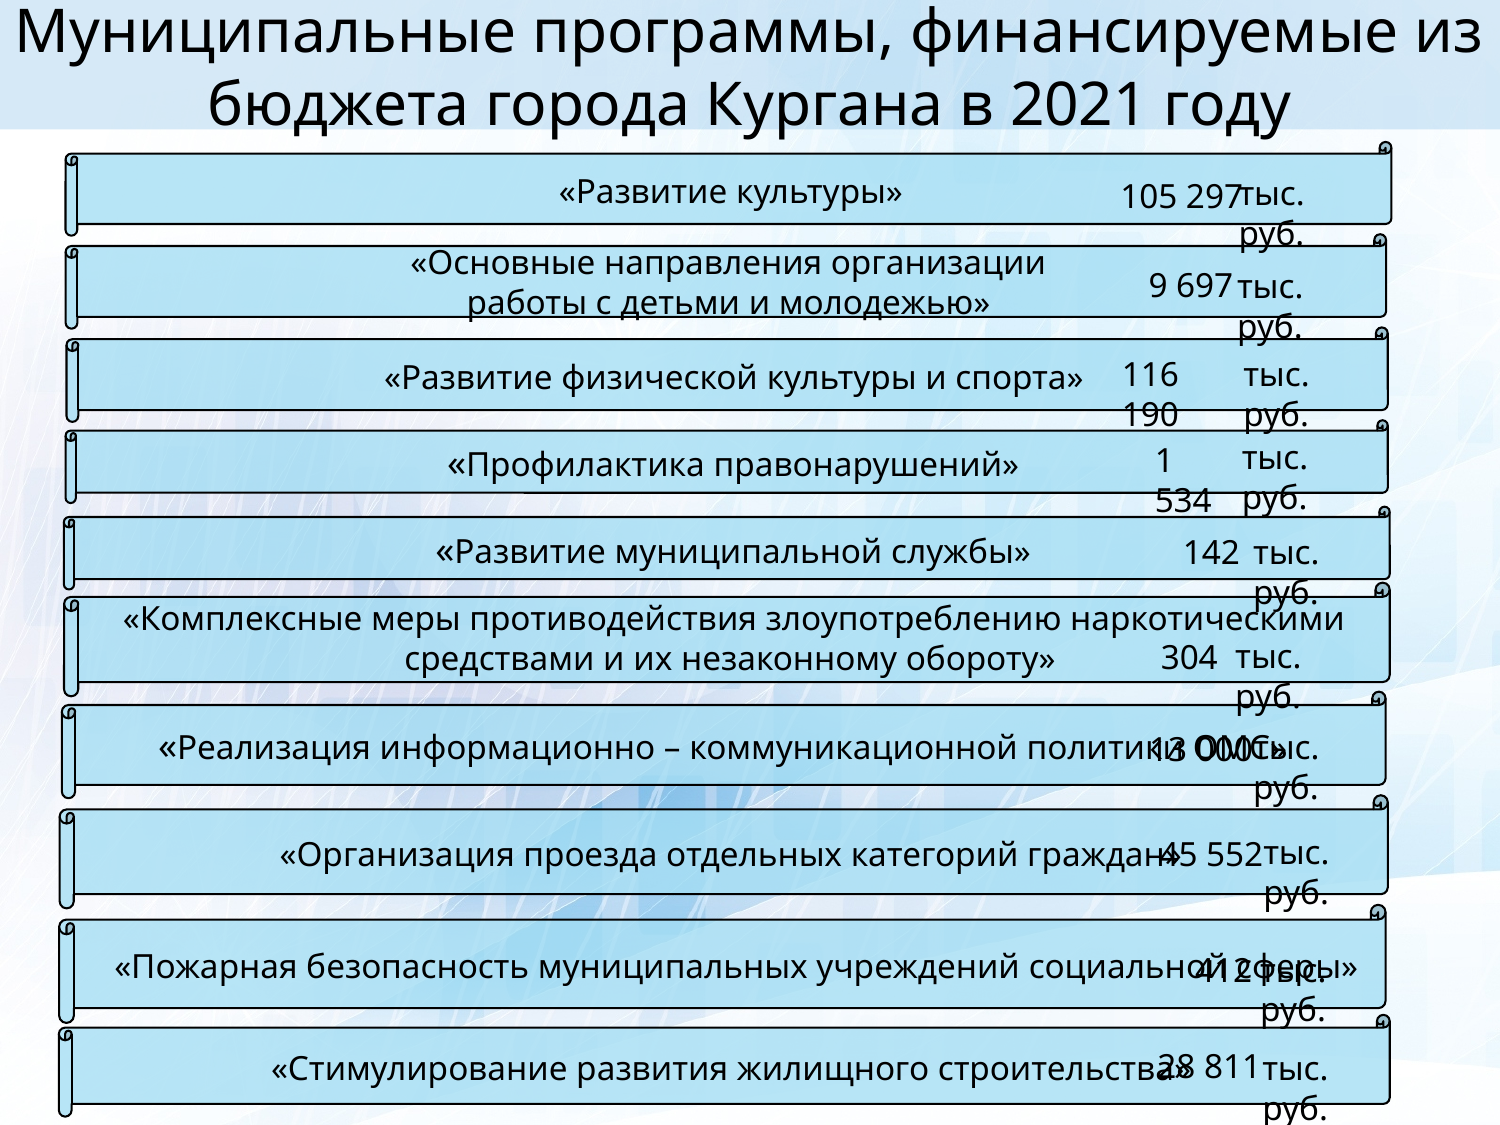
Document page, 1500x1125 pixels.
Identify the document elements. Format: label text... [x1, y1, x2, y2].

text_box 304 [1146, 628, 1220, 684]
text_box «Пожарная безопасность муниципальных учреждений социальной сферы» [59, 919, 1386, 1023]
text_box 28 811 [1142, 1038, 1276, 1093]
text_box Муниципальные программы, финансируемые из бюджета города Кургана в 2021 году [0, 0, 1500, 130]
text_box тыс. руб. [1238, 524, 1404, 619]
text_box «Комплексные меры противодействия злоупотреблению наркотическими средствами и их незаконному обороту» [64, 596, 1390, 697]
text_box тыс. руб. [1223, 164, 1394, 260]
text_box 13 000 [1134, 721, 1238, 776]
text_box тыс. руб. [1247, 1039, 1413, 1125]
text_box тыс. руб. [1220, 627, 1386, 723]
text_box тыс. руб. [1227, 429, 1392, 524]
text_box тыс. руб. [1222, 258, 1387, 353]
text_box «Развитие физической культуры и спорта» [66, 339, 1222, 422]
text_box 412 [1180, 941, 1245, 996]
text_box 105 297 [1105, 168, 1272, 263]
text_box «Стимулирование развития жилищного строительства» [58, 1027, 1390, 1117]
text_box 45 552 [1144, 826, 1248, 881]
text_box 9 697 [1133, 256, 1252, 312]
text_box 142 [1168, 524, 1238, 579]
picture [0, 130, 1500, 1125]
text_box «Организация проезда отдельных категорий граждан» [59, 809, 1388, 909]
text_box «Основные направления организации работы с детьми и молодежью» [65, 246, 1222, 329]
text_box 1 534 [1140, 432, 1227, 517]
text_box «Развитие муниципальной службы» [63, 516, 1238, 590]
text_box тыс. руб. [1245, 941, 1411, 1036]
text_box «Реализация информационно – коммуникационной политики ОМС» [61, 705, 1238, 799]
text_box «Развитие культуры» [65, 141, 1392, 236]
text_box 116 190 [1107, 345, 1228, 441]
text_box тыс. руб. [1228, 345, 1394, 441]
text_box тыс. руб. [1248, 823, 1414, 919]
text_box «Профилактика правонарушений» [65, 430, 1140, 504]
text_box тыс. руб. [1238, 718, 1404, 814]
